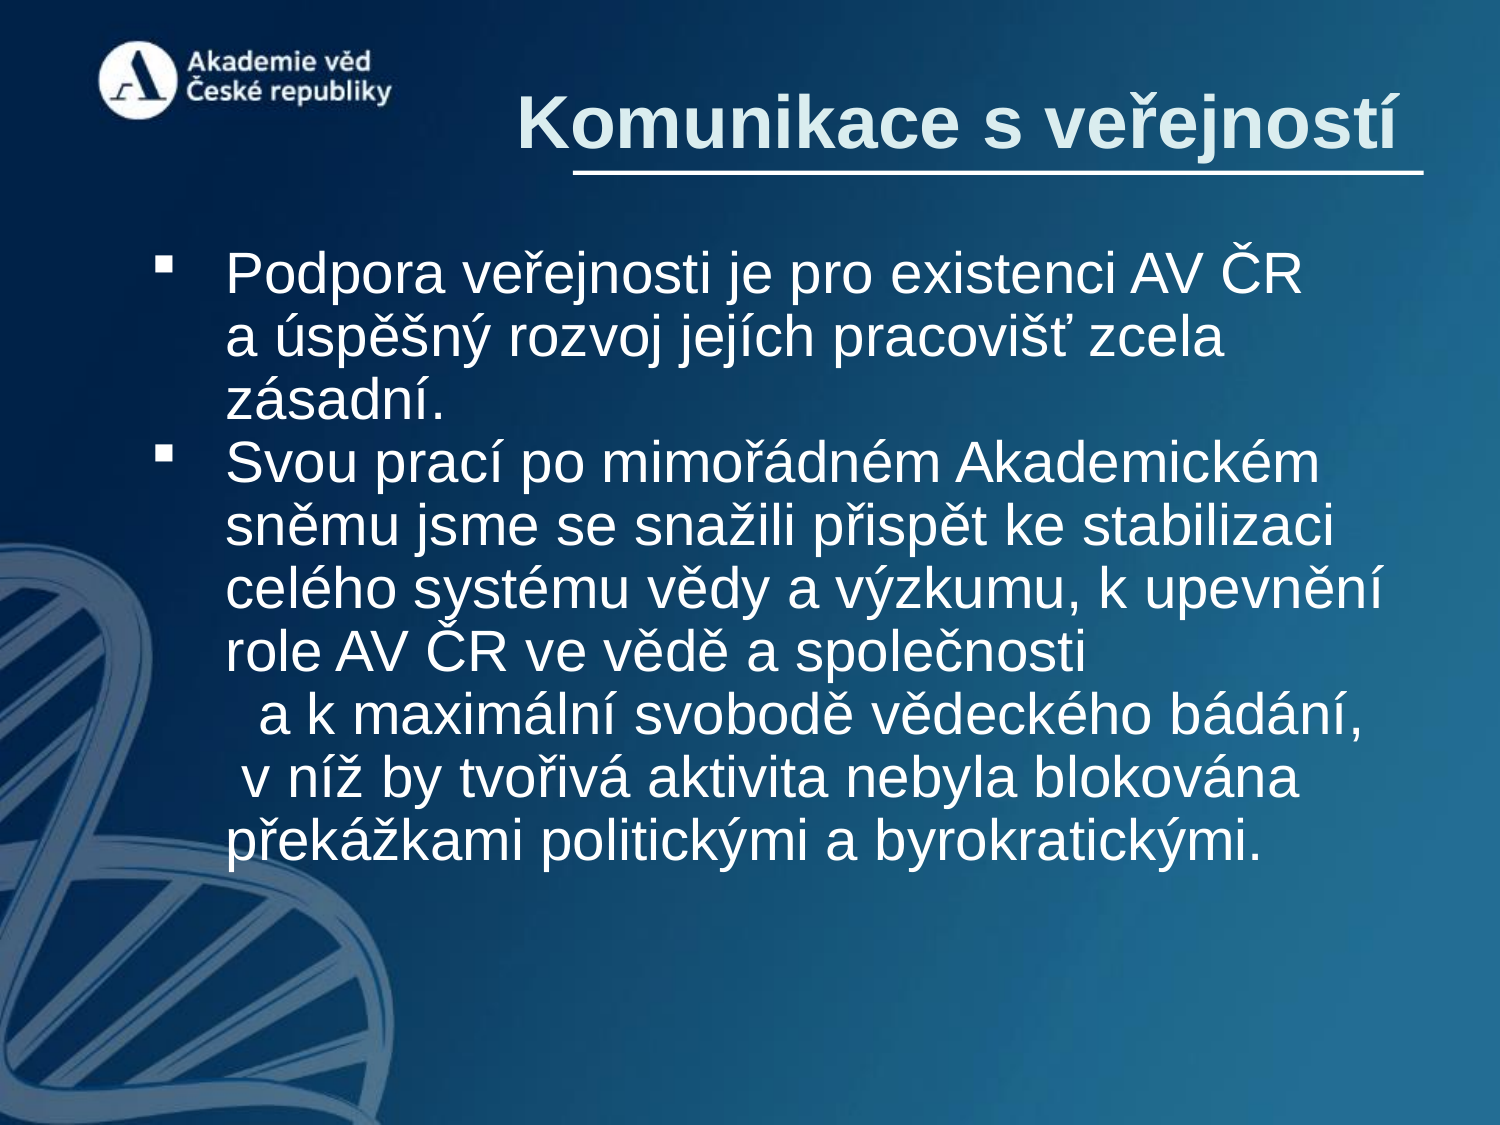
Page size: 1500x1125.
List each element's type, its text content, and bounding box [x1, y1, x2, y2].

text_box Komunikace s veřejností [147, 66, 1436, 172]
picture [0, 0, 1500, 1125]
text_box Podpora veřejnosti je pro existenci AV ČR a úspěšný rozvoj jejích pracovišť zcela zásadní. Svou prací po mimořádném Akademickém sněmu jsme se snažili přispět ke stabilizaci celého systému vědy a výzkumu, k upevnění role AV ČR ve vědě a společnosti a k maximální svobodě vědeckého bádání, v níž by tvořivá aktivita nebyla blokována překážkami politickými a byrokratickými. [135, 236, 1424, 881]
